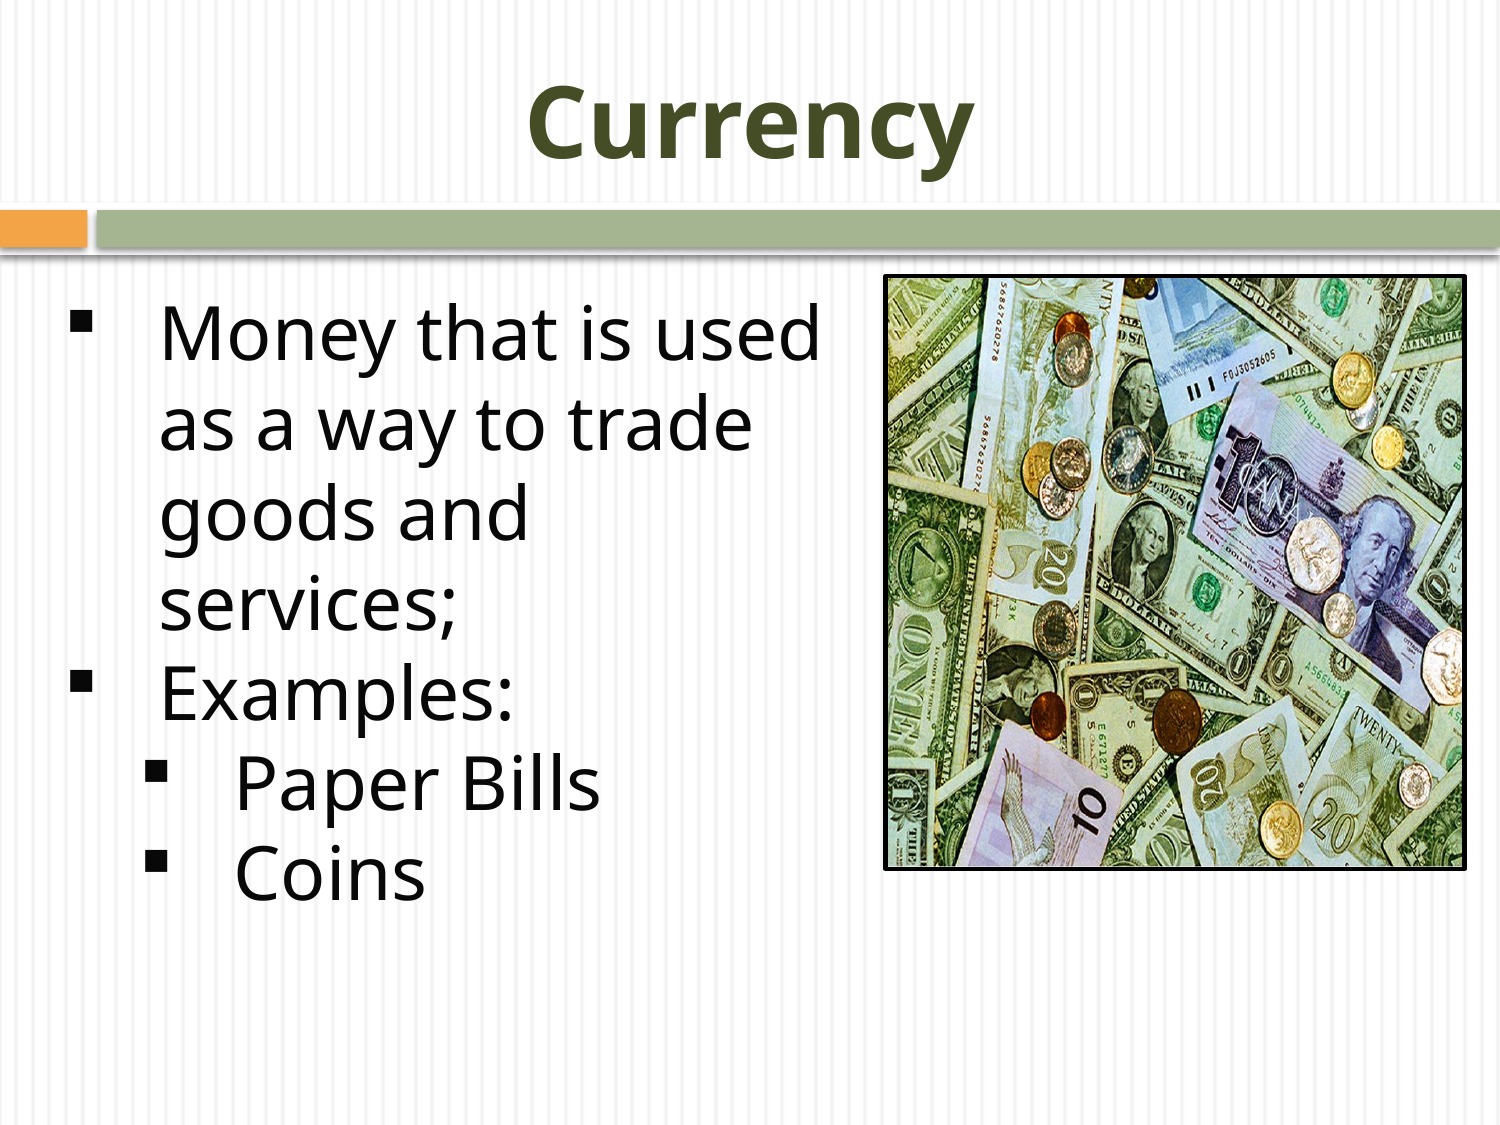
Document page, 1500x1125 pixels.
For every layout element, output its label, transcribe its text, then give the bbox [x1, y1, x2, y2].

picture [887, 277, 1463, 868]
text_box Money that is used as a way to trade goods and services; Examples: Paper Bills Coins [50, 278, 850, 923]
title Currency [0, 37, 1500, 200]
